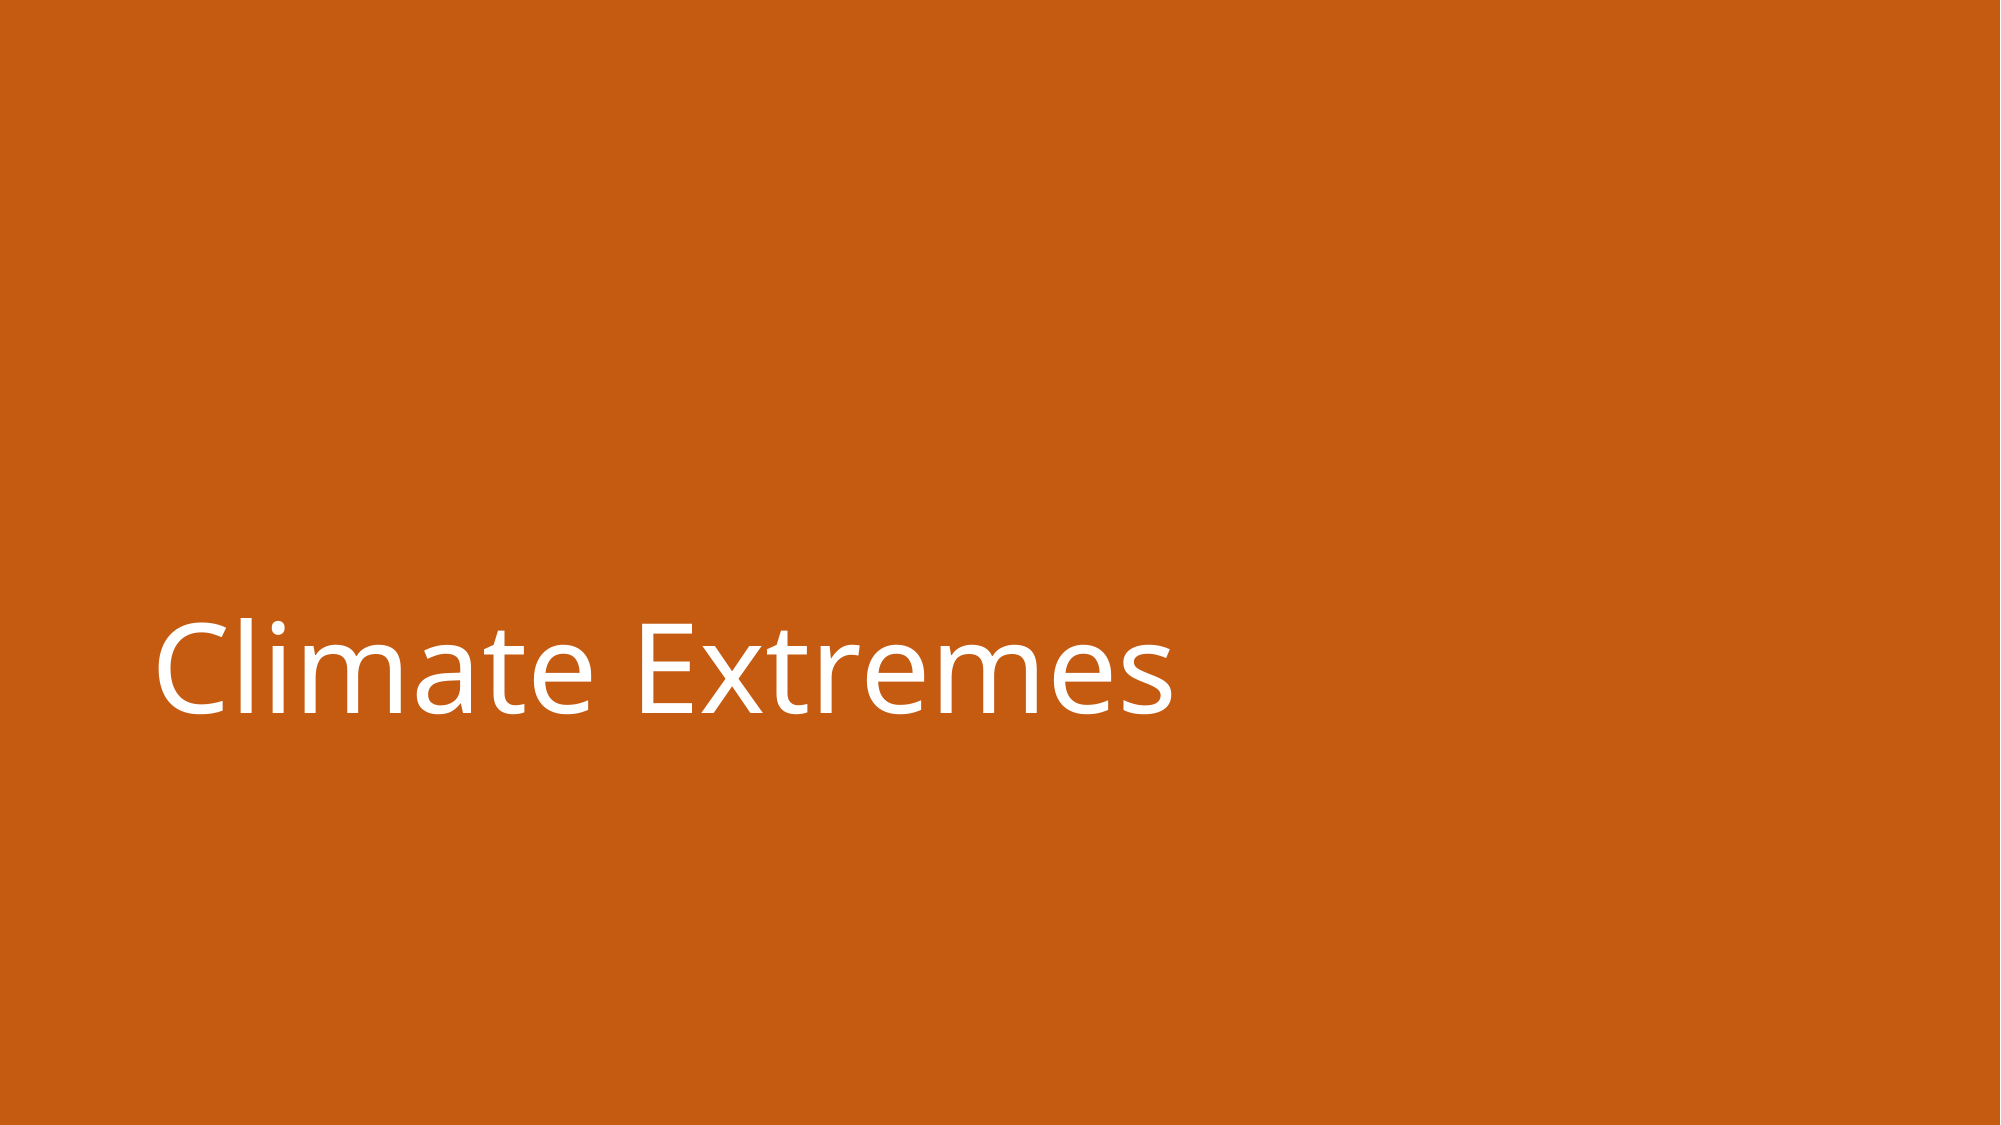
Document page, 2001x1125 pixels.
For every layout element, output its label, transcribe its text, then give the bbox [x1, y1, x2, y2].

title Climate Extremes [136, 280, 1862, 749]
